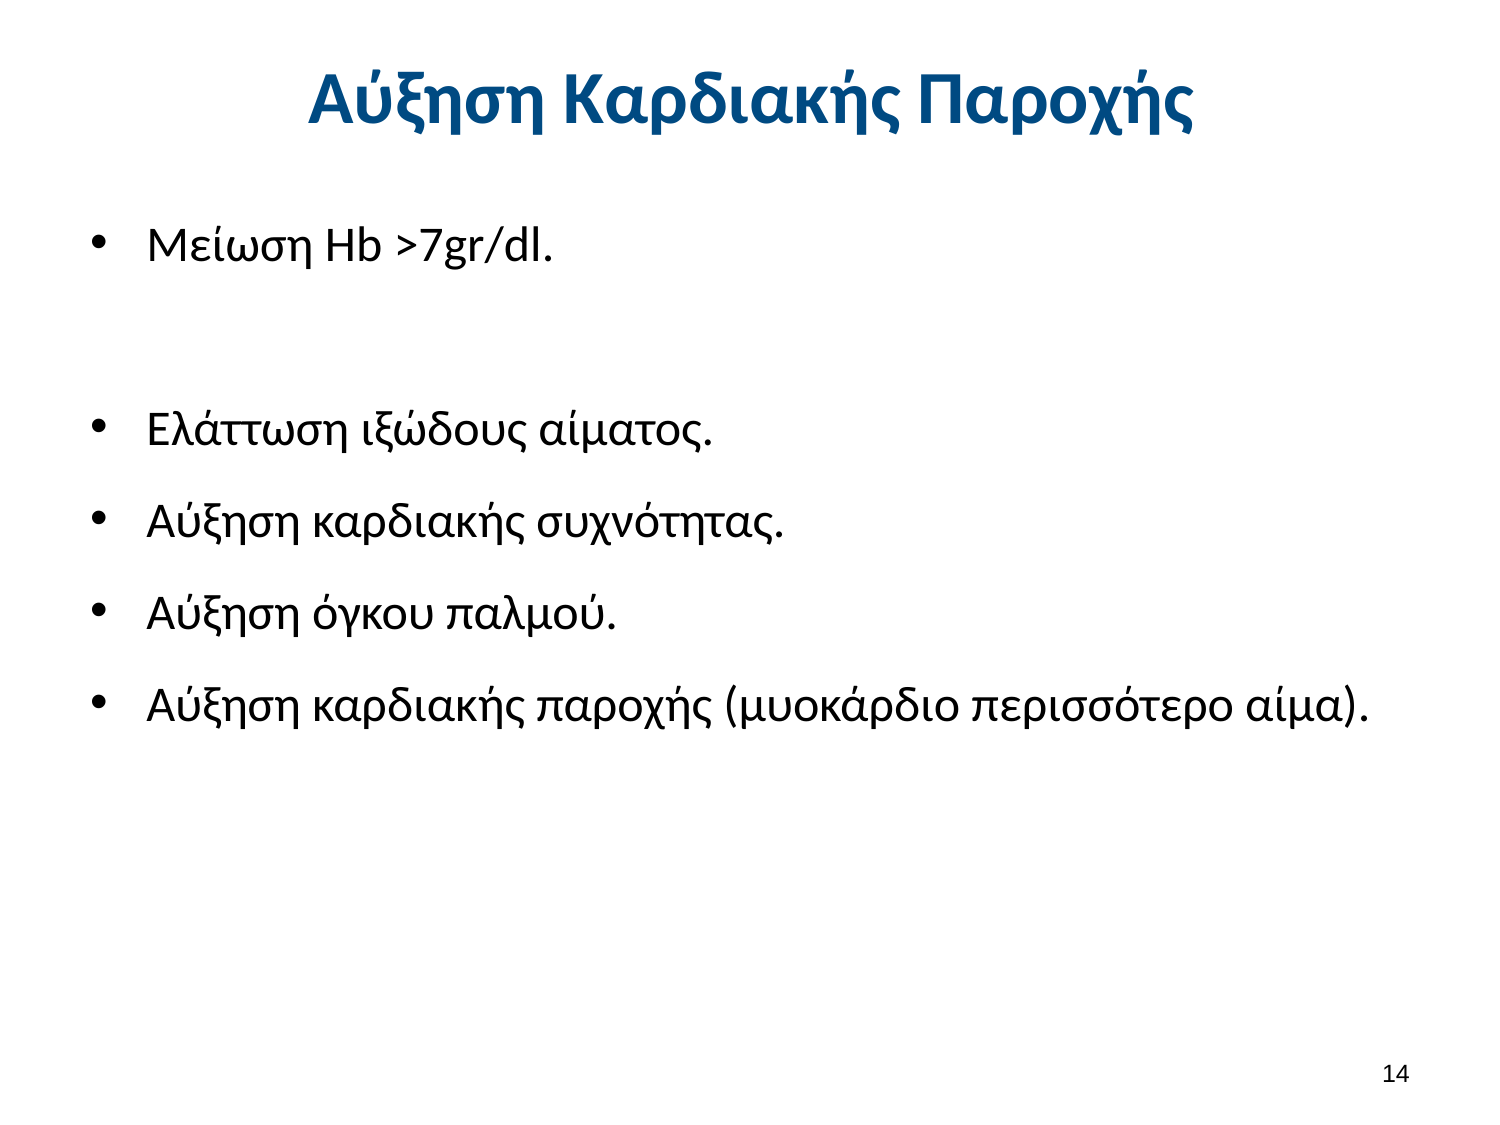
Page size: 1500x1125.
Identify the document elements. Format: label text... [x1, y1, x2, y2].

title Αύξηση Καρδιακής Παροχής [76, 19, 1427, 169]
list Μείωση Hb >7gr/dl. Ελάττωση ιξώδους αίματος. Αύξηση καρδιακής συχνότητας. Αύξηση όγκου παλμού. Αύξηση καρδιακής παροχής (μυοκάρδιο περισσότερο αίμα). [75, 196, 1425, 1024]
slide_number 13 [1074, 1042, 1425, 1103]
